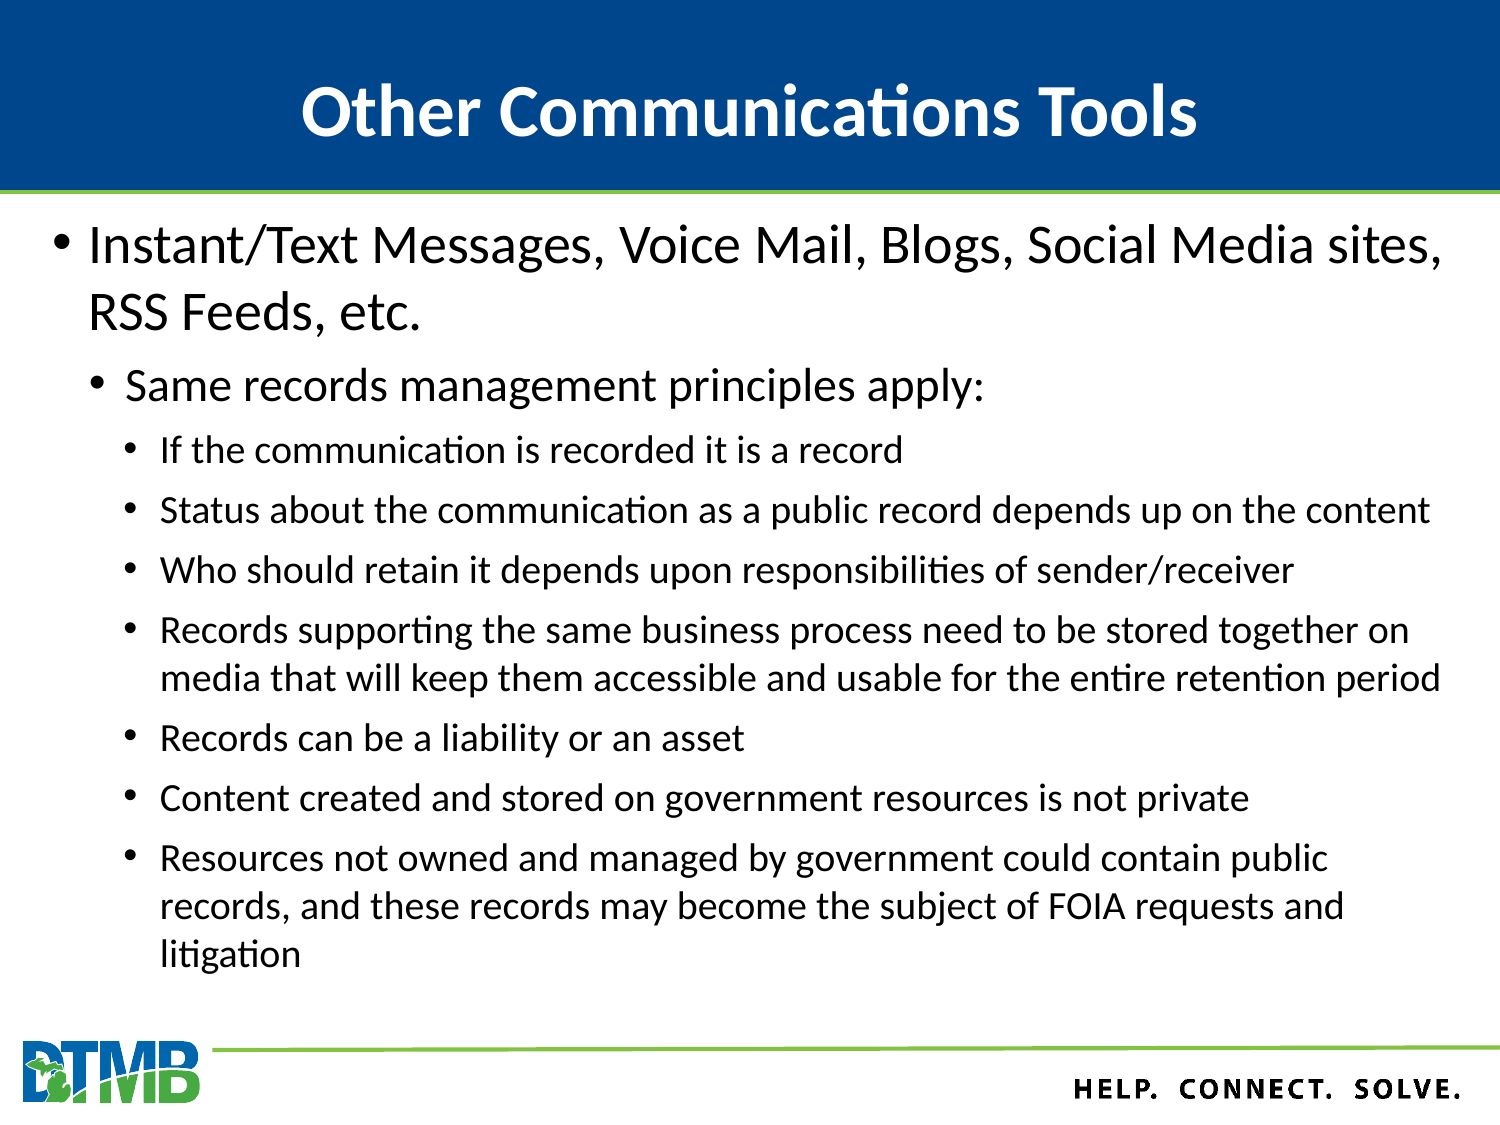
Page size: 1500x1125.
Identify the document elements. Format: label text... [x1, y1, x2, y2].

picture [23, 1041, 200, 1105]
title Other Communications Tools [37, 24, 1463, 188]
list Instant/Text Messages, Voice Mail, Blogs, Social Media sites, RSS Feeds, etc. Same records management principles apply: If the communication is recorded it is a record Status about the communication as a public record depends up on the content Who should retain it depends upon responsibilities of sender/receiver Records supporting the same business process need to be stored together on media that will keep them accessible and usable for the entire retention period Records can be a liability or an asset Content created and stored on government resources is not private Resources not owned and managed by government could contain public records, and these records may become the subject of FOIA requests and litigation [37, 200, 1463, 1050]
picture [1072, 1073, 1463, 1105]
